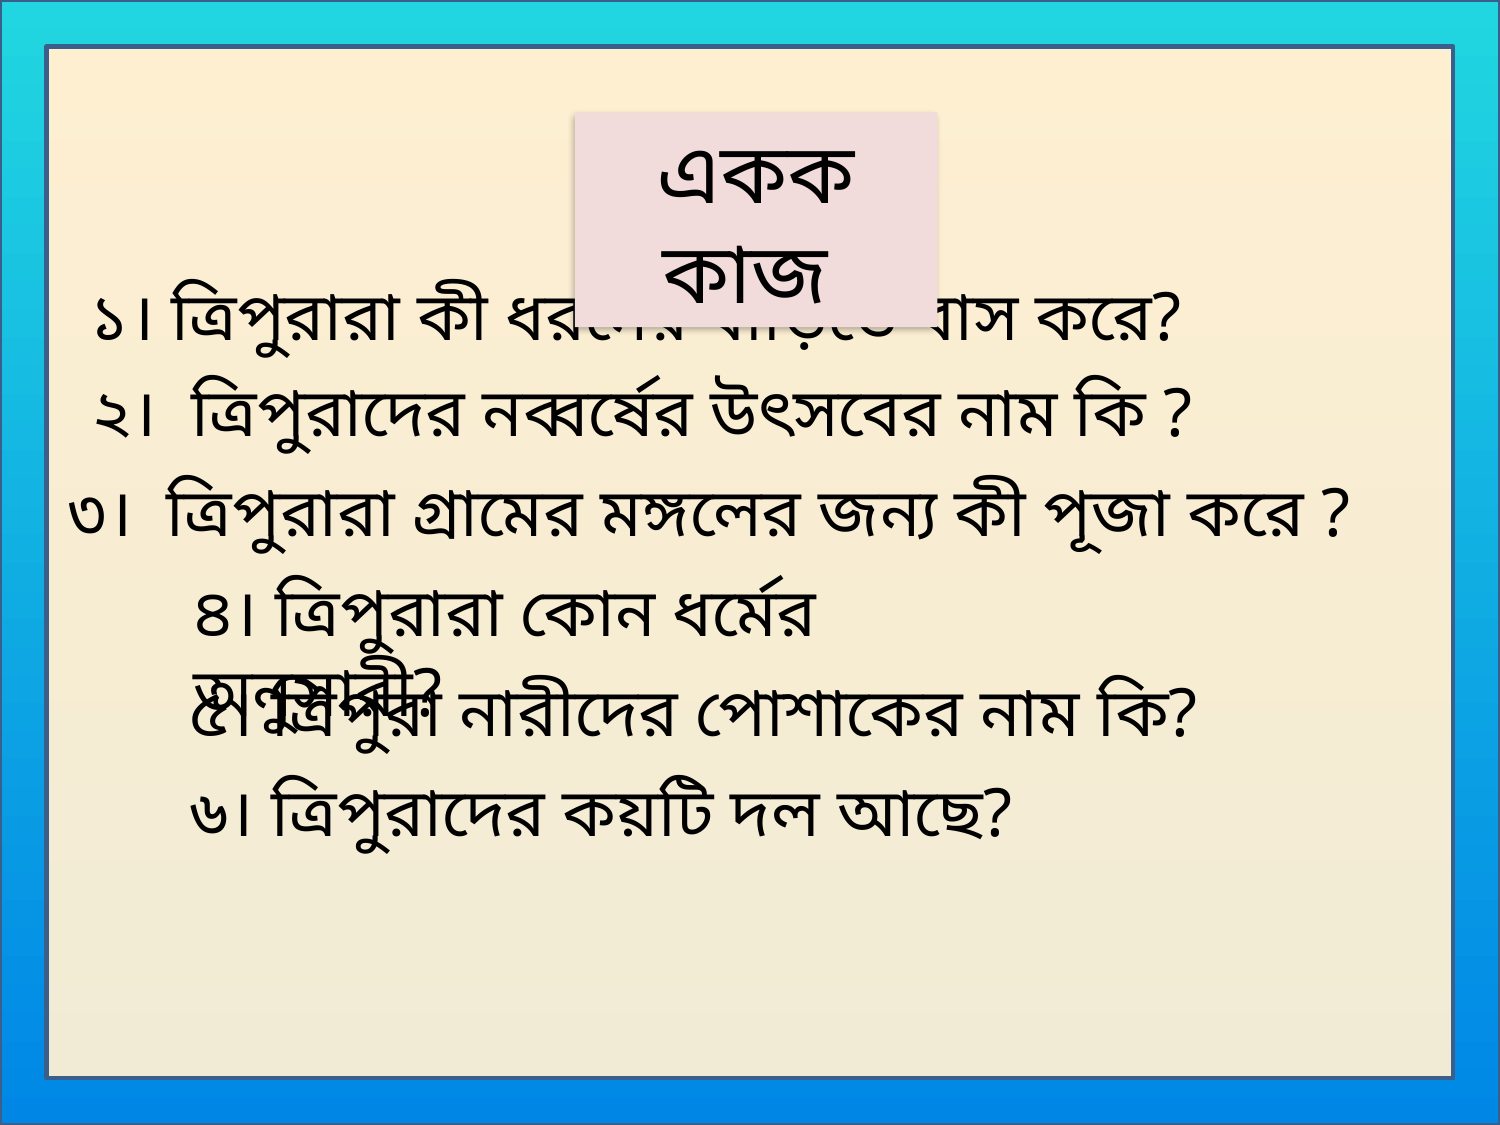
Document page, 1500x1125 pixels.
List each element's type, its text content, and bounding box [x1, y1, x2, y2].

text_box ৪। ত্রিপুরারা কোন ধর্মের অনুসারী? [178, 562, 1062, 662]
text_box ৫। ত্রিপুরা নারীদের পোশাকের নাম কি? [174, 662, 1249, 758]
text_box একক কাজ [574, 112, 938, 328]
text_box ২। ত্রিপুরাদের নব্বর্ষের উৎসবের নাম কি ? [77, 362, 1225, 458]
text_box [0, 0, 1500, 1125]
text_box ৬। ত্রিপুরাদের কয়টি দল আছে? [174, 762, 1249, 858]
text_box ৩। ত্রিপুরারা গ্রামের মঙ্গলের জন্য কী পূজা করে ? [52, 462, 1383, 558]
text_box ১। ত্রিপুরারা কী ধরনের বাড়িতে বাস করে? [74, 266, 1197, 362]
